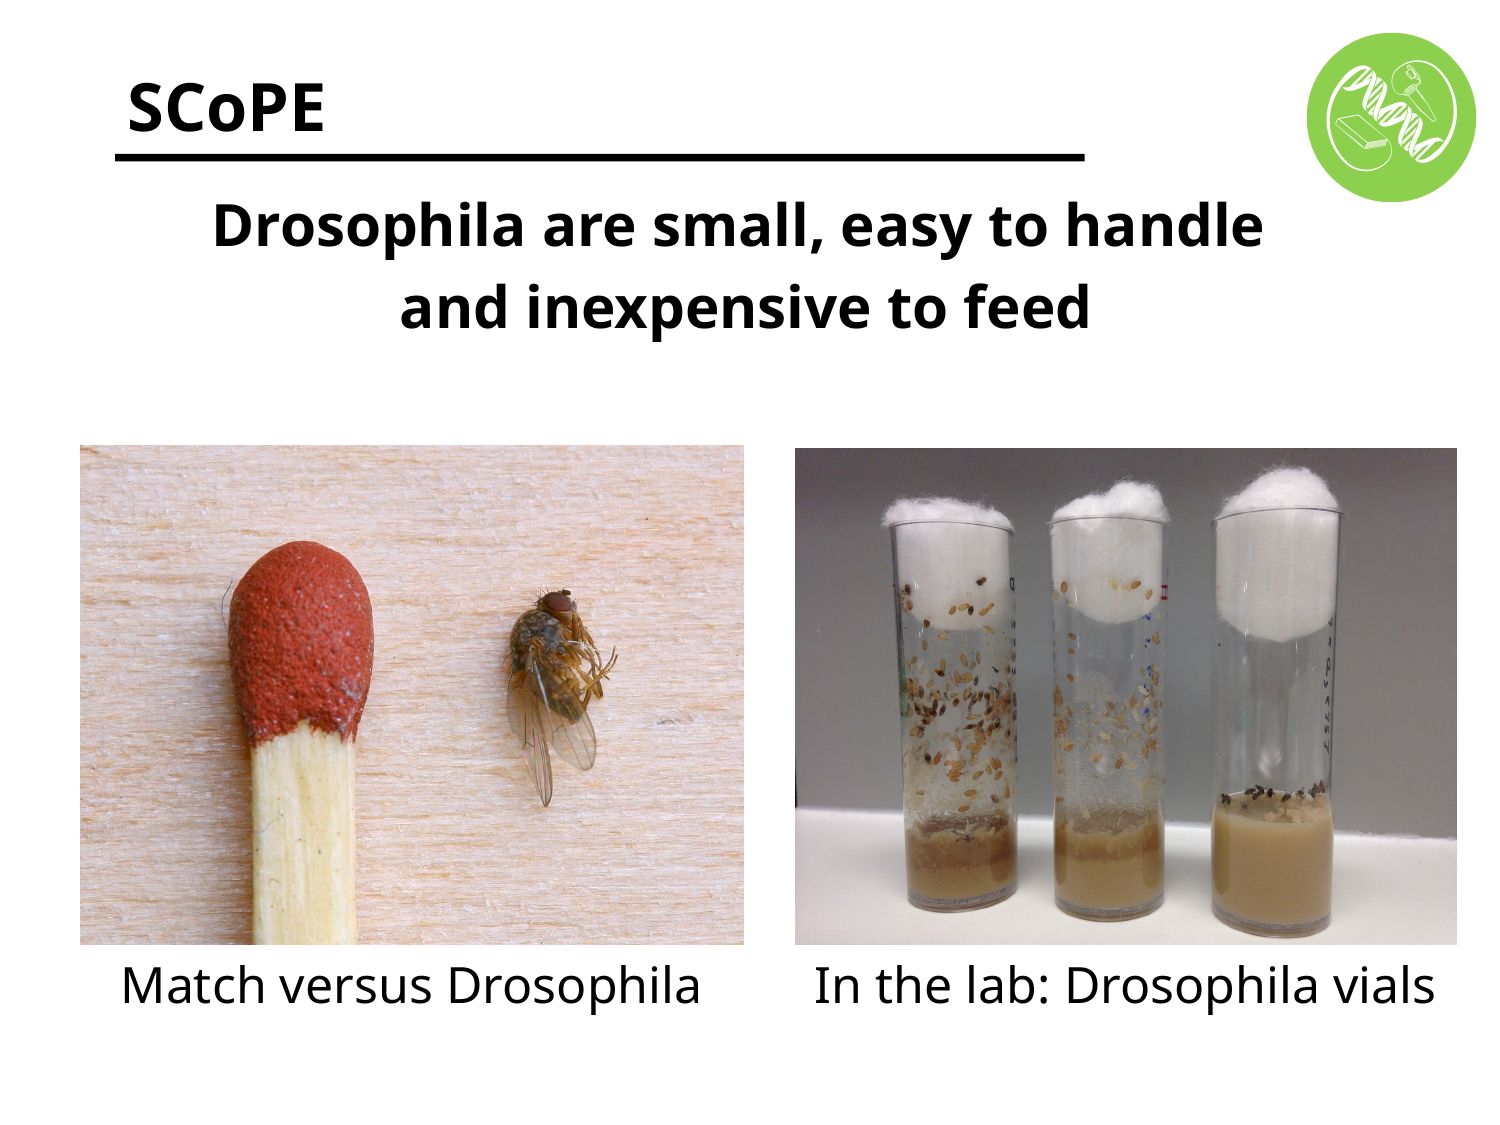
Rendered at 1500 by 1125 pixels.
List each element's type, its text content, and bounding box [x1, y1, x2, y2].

picture [795, 448, 1457, 945]
text_box In the lab: Drosophila vials [799, 945, 1452, 1021]
picture [80, 445, 744, 945]
text_box Drosophila are small, easy to handle and inexpensive to feed [34, 180, 1458, 348]
text_box SCoPE [112, 34, 359, 154]
text_box Match versus Drosophila [106, 945, 718, 1021]
picture [1306, 32, 1477, 203]
text_box [114, 153, 1086, 162]
